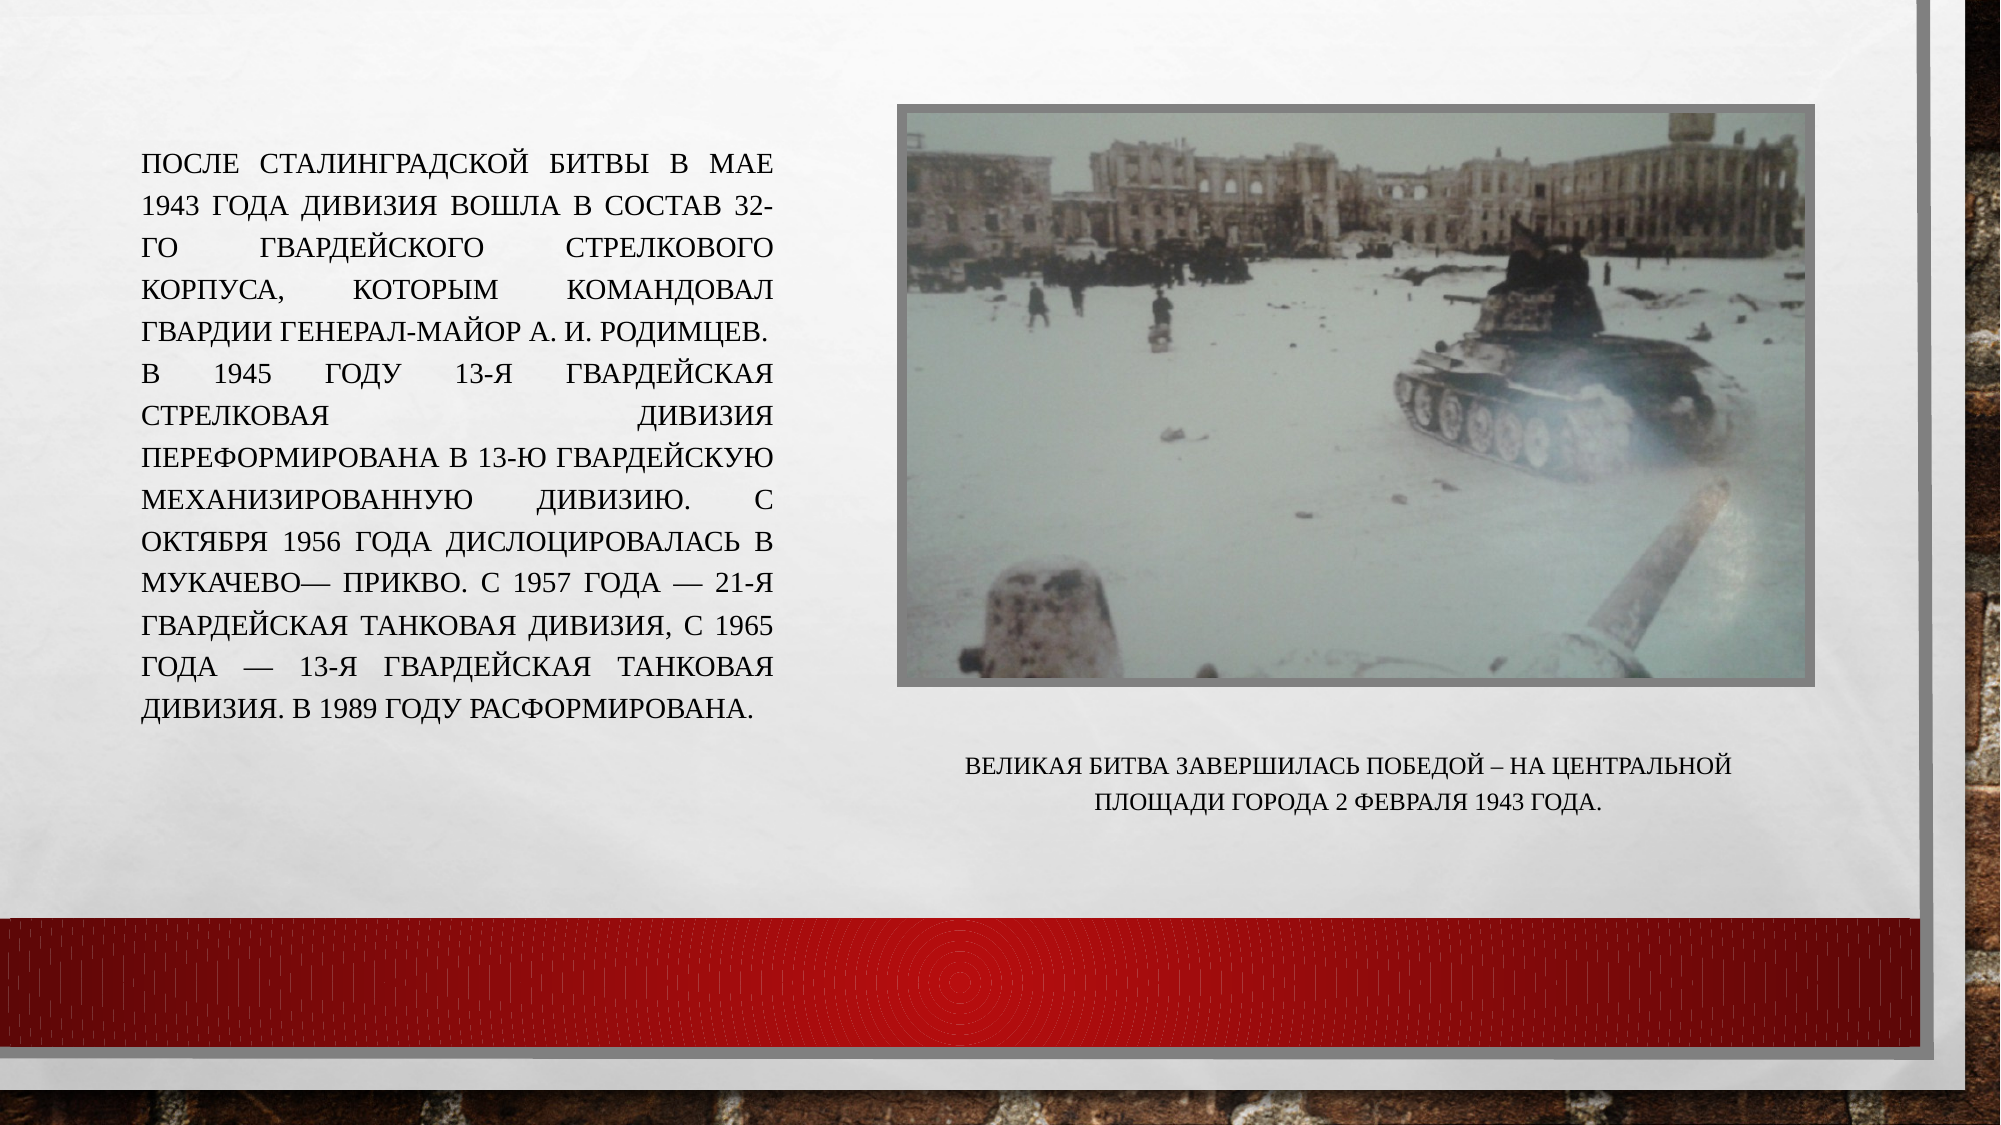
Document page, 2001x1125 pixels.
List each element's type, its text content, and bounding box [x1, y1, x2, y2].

text_box Великая битва завершилась победой – На центральной площади города 2 февраля 1943 года. [928, 735, 1770, 869]
picture [906, 112, 1806, 678]
picture [0, 0, 2000, 1125]
list После Сталинградской битвы в мае 1943 года дивизия вошла в состав 32-го гвардейского стрелкового корпуса, которым командовал гвардии генерал-майор А. И. Родимцев. В 1945 году 13-я гвардейская стрелковая дивизия переформирована в 13-ю гвардейскую механизированную дивизию. С октября 1956 года дислоцировалась в Мукачево— ПрикВО. С 1957 года — 21-я гвардейская танковая дивизия, с 1965 года — 13-я гвардейская танковая дивизия. В 1989 году расформирована. [126, 130, 790, 783]
